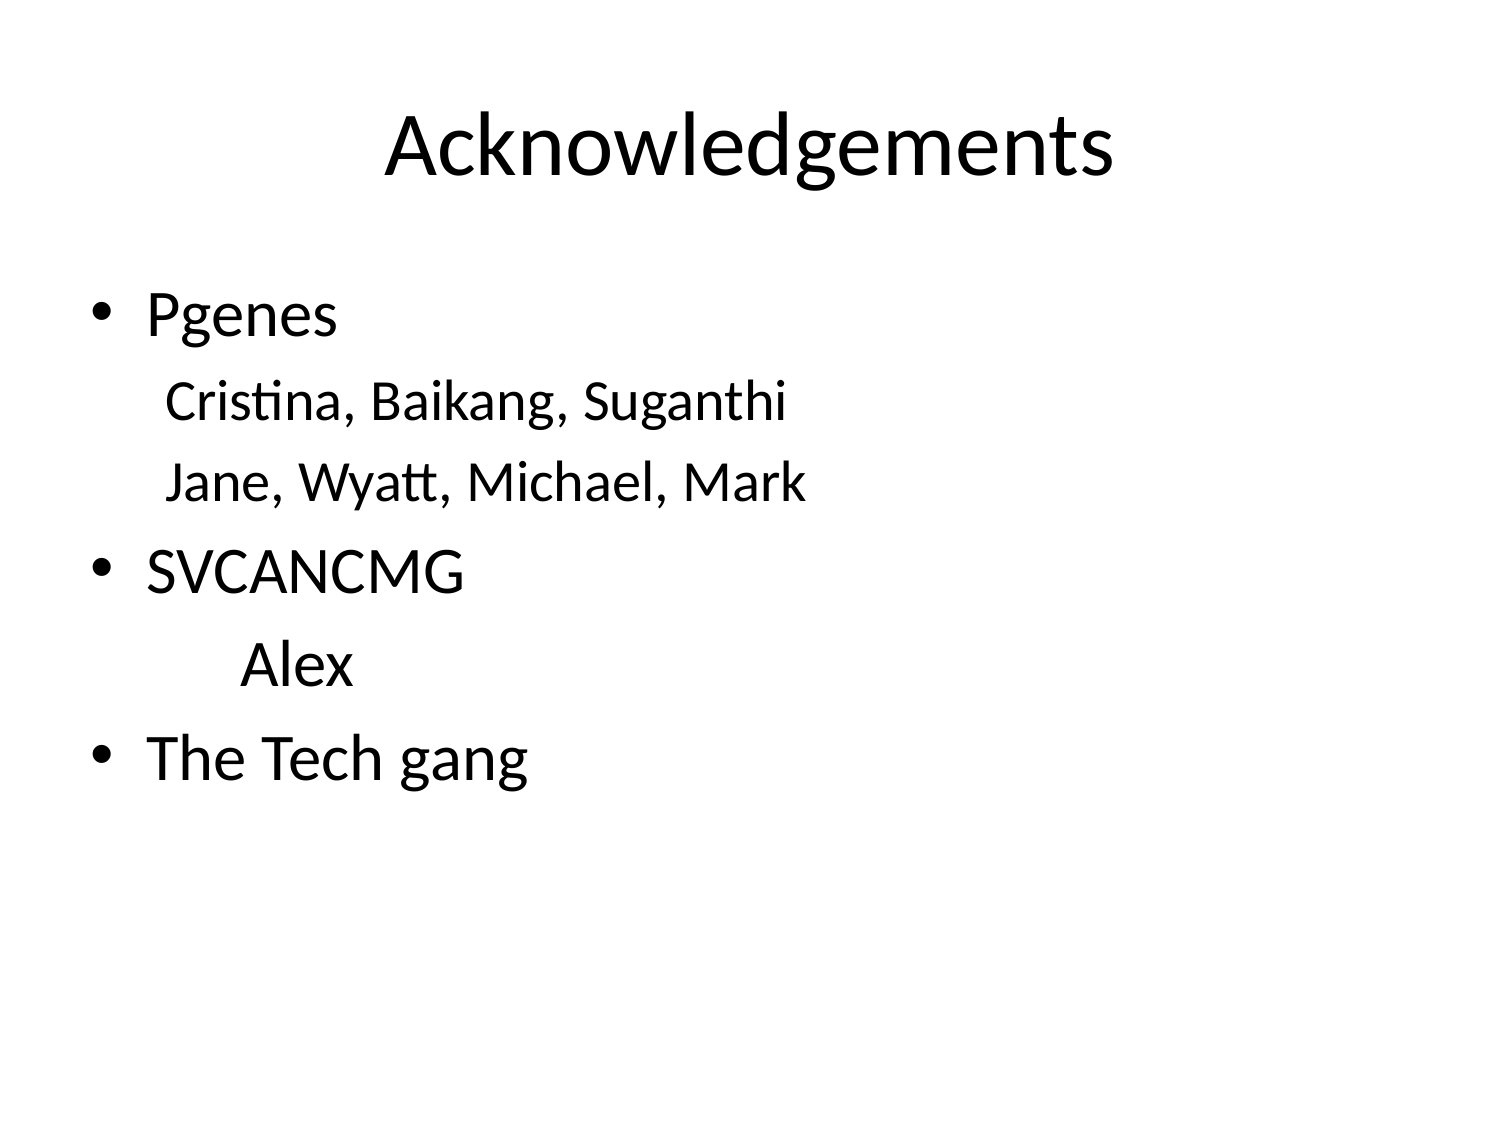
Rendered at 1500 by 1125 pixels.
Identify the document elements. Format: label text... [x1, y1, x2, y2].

title Acknowledgements [75, 45, 1425, 233]
list Pgenes Cristina, Baikang, Suganthi Jane, Wyatt, Michael, Mark SVCANCMG Alex The Tech gang [75, 262, 1425, 1005]
